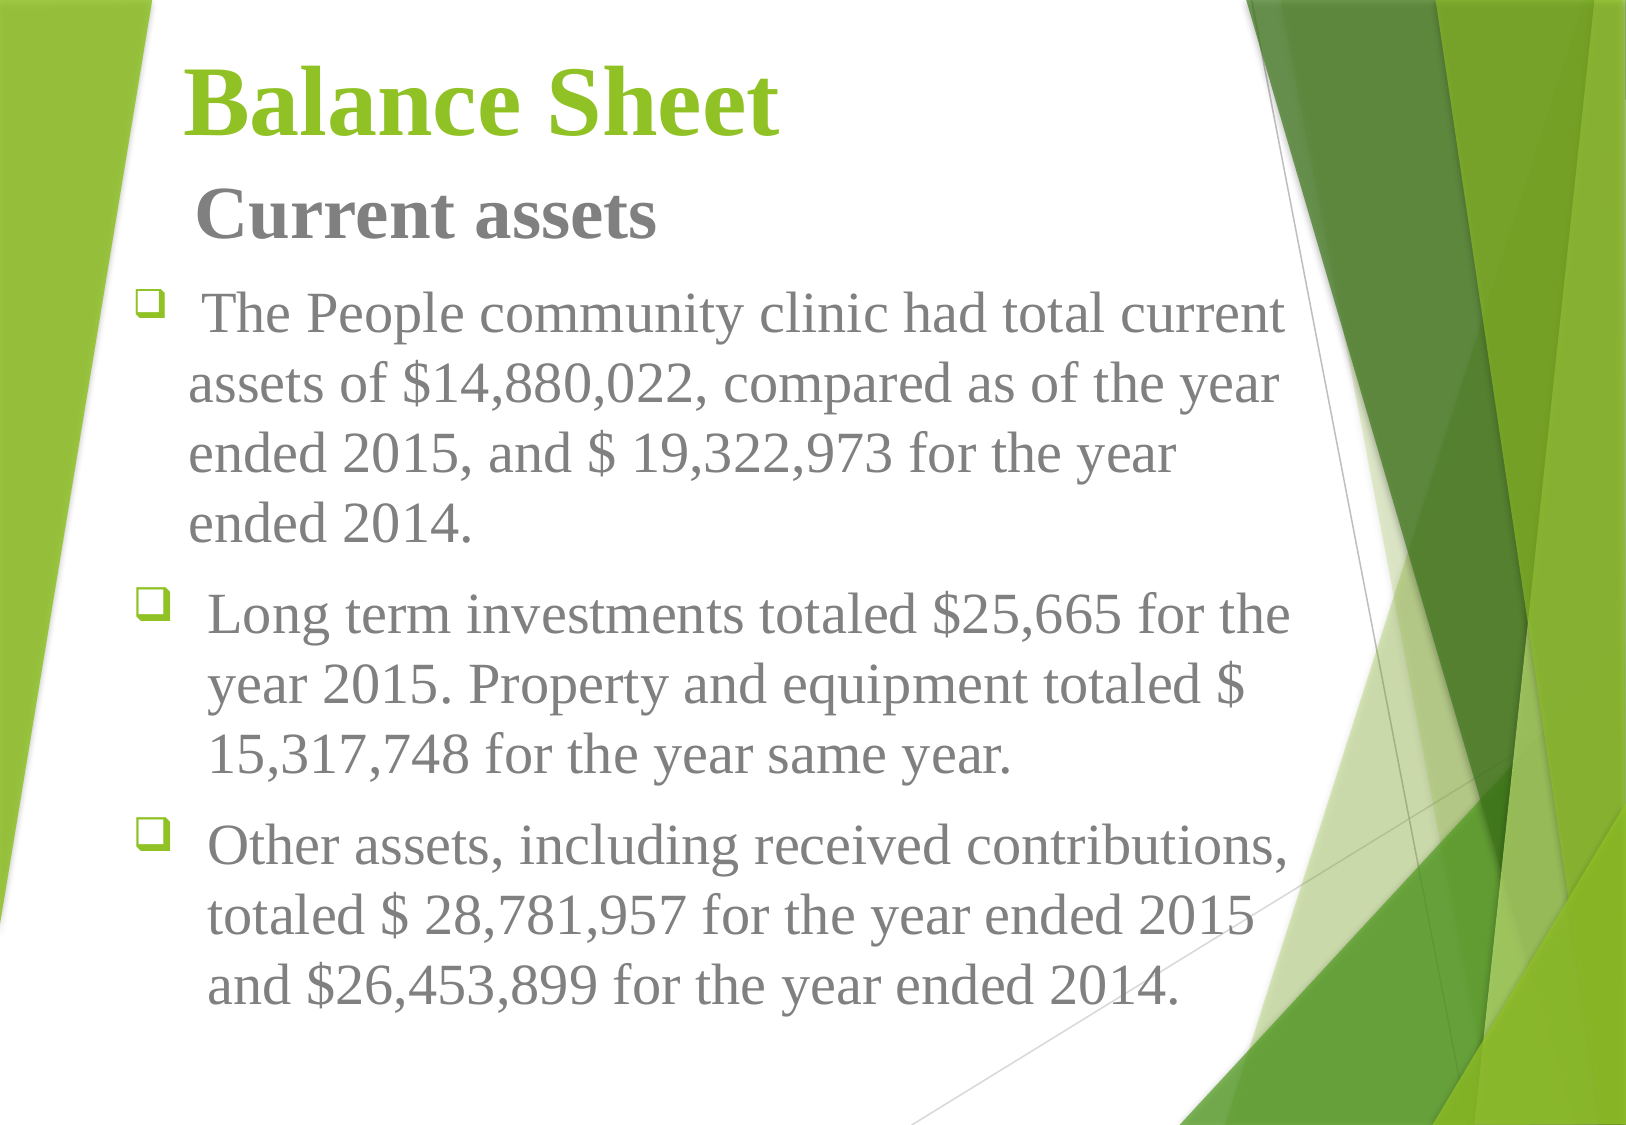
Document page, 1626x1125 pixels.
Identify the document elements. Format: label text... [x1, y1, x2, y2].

subtitle Current assets The People community clinic had total current assets of $14,880,022, compared as of the year ended 2015, and $ 19,322,973 for the year ended 2014. Long term investments totaled $25,665 for the year 2015. Property and equipment totaled $ 15,317,748 for the year same year. Other assets, including received contributions, totaled $ 28,781,957 for the year ended 2015 and $26,453,899 for the year ended 2014. [117, 155, 1318, 1025]
title Balance Sheet [168, 94, 980, 155]
